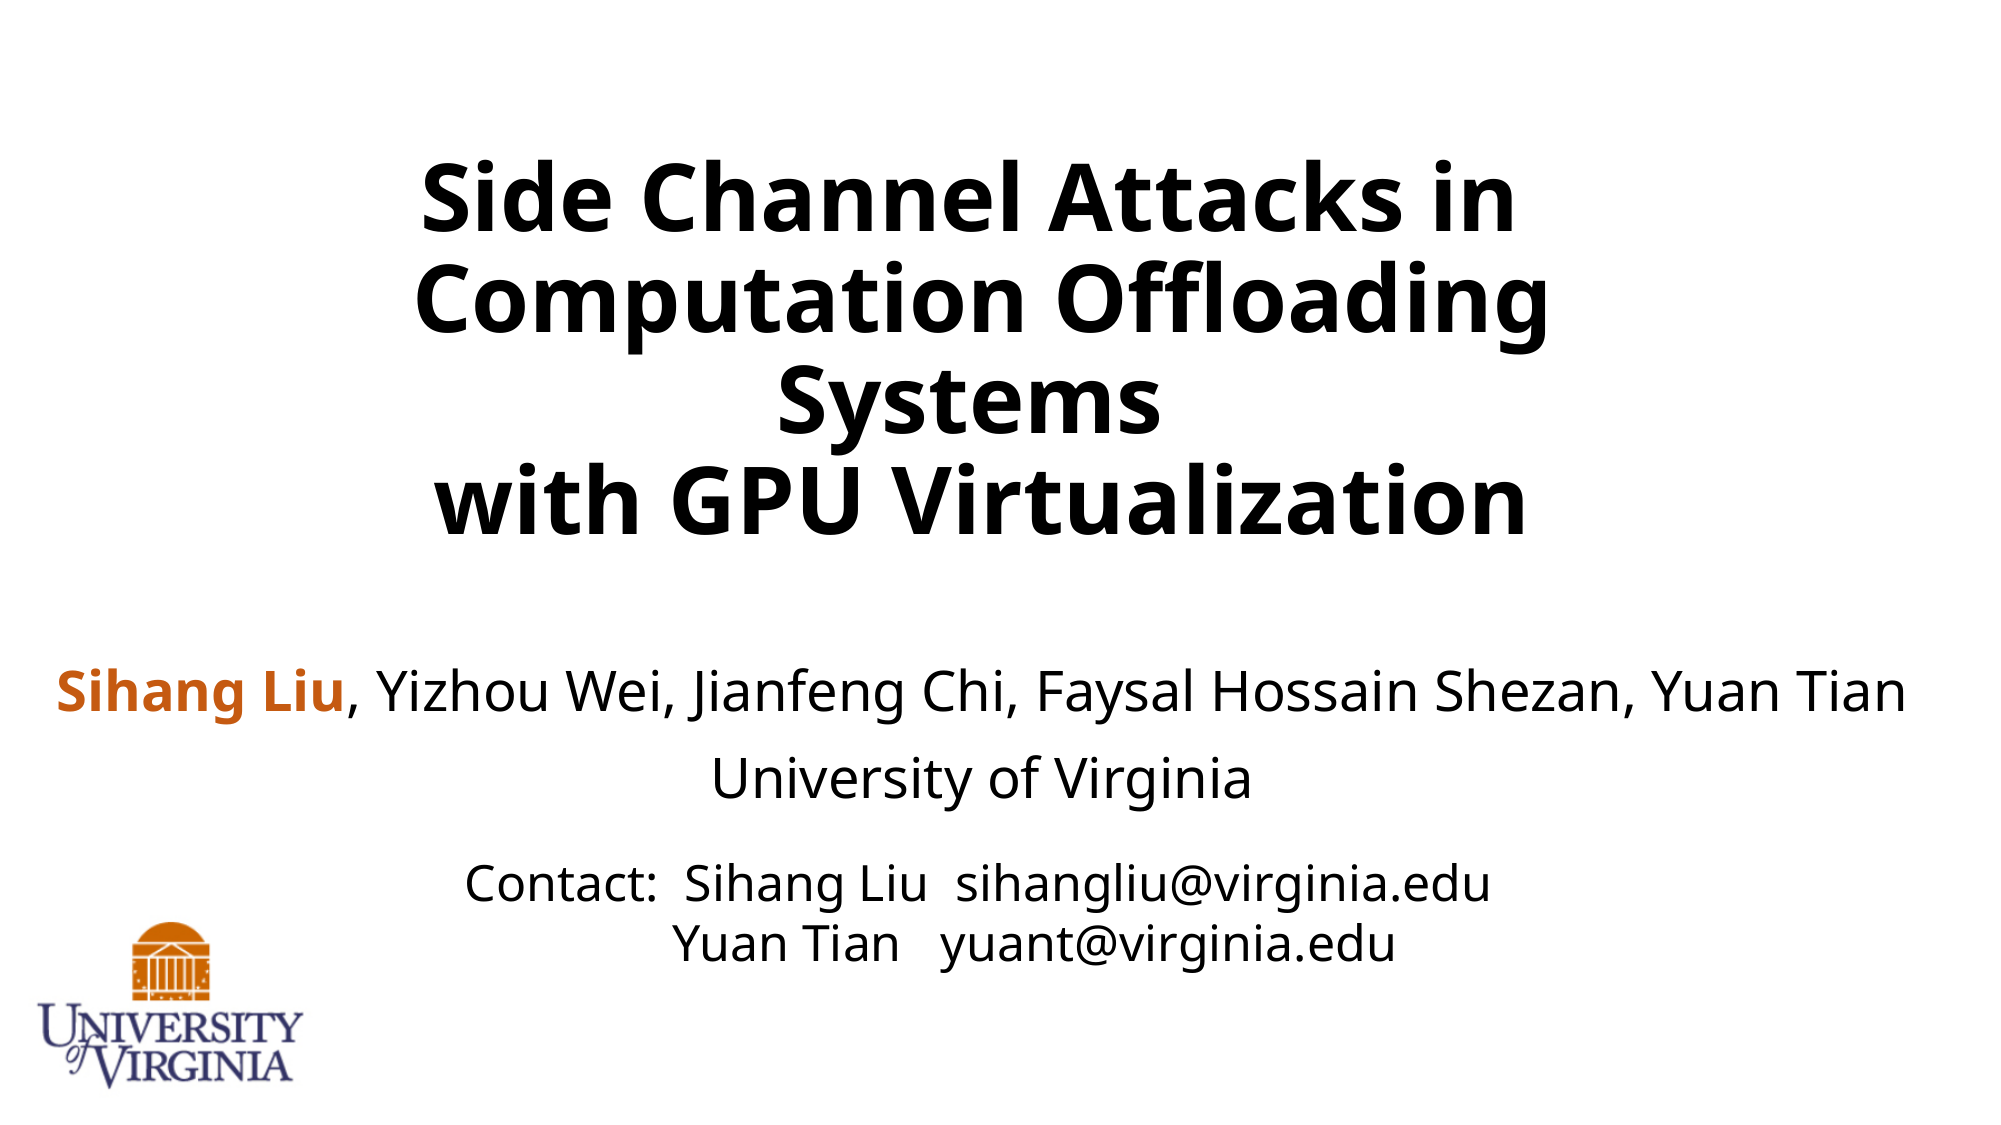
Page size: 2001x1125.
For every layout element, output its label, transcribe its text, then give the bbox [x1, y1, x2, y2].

text_box Contact: Sihang Liu sihangliu@virginia.edu Yuan Tian yuant@virginia.edu [449, 844, 1578, 979]
title Side Channel Attacks in Computation Offloading Systems with GPU Virtualization [207, 231, 1758, 563]
subtitle Sihang Liu, Yizhou Wei, Jianfeng Chi, Faysal Hossain Shezan, Yuan Tian University of Virginia [37, 647, 1927, 839]
picture [11, 912, 336, 1103]
